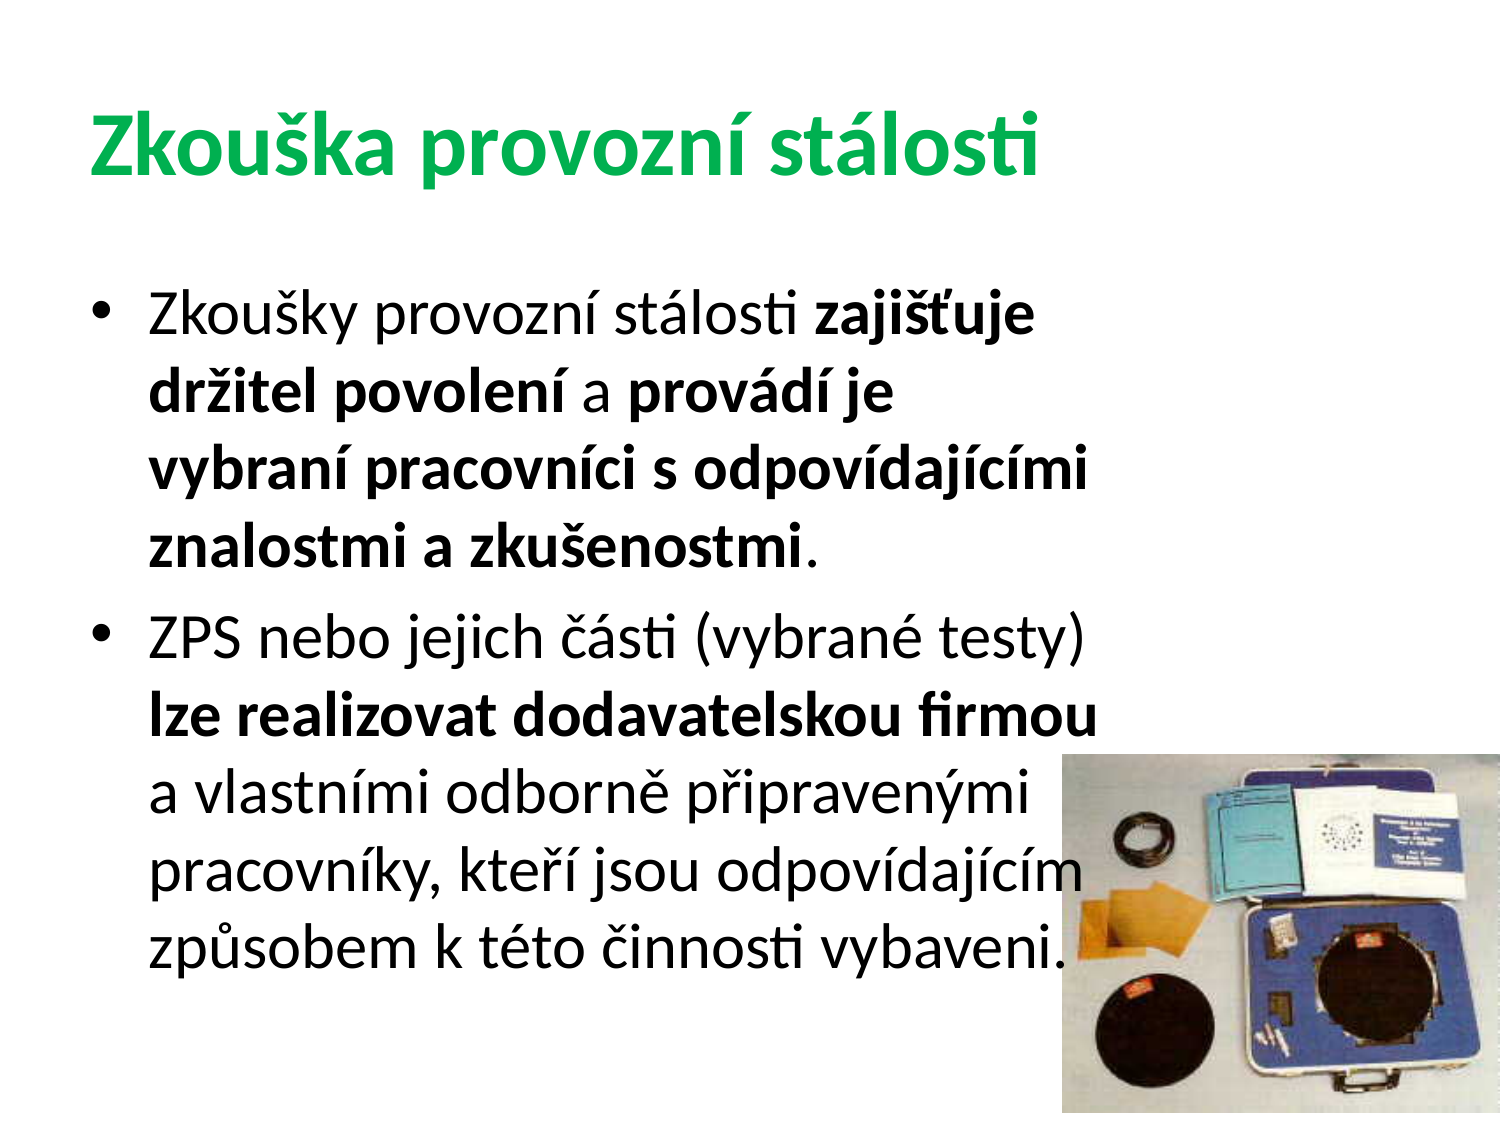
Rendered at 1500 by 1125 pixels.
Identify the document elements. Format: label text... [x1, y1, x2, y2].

picture [1062, 754, 1500, 1114]
list Zkoušky provozní stálosti zajišťuje držitel povolení a provádí je vybraní pracovníci s odpovídajícími znalostmi a zkušenostmi. ZPS nebo jejich části (vybrané testy) lze realizovat dodavatelskou firmou a vlastními odborně připravenými pracovníky, kteří jsou odpovídajícím způsobem k této činnosti vybaveni. [75, 262, 1117, 1005]
title Zkouška provozní stálosti [75, 45, 1425, 233]
